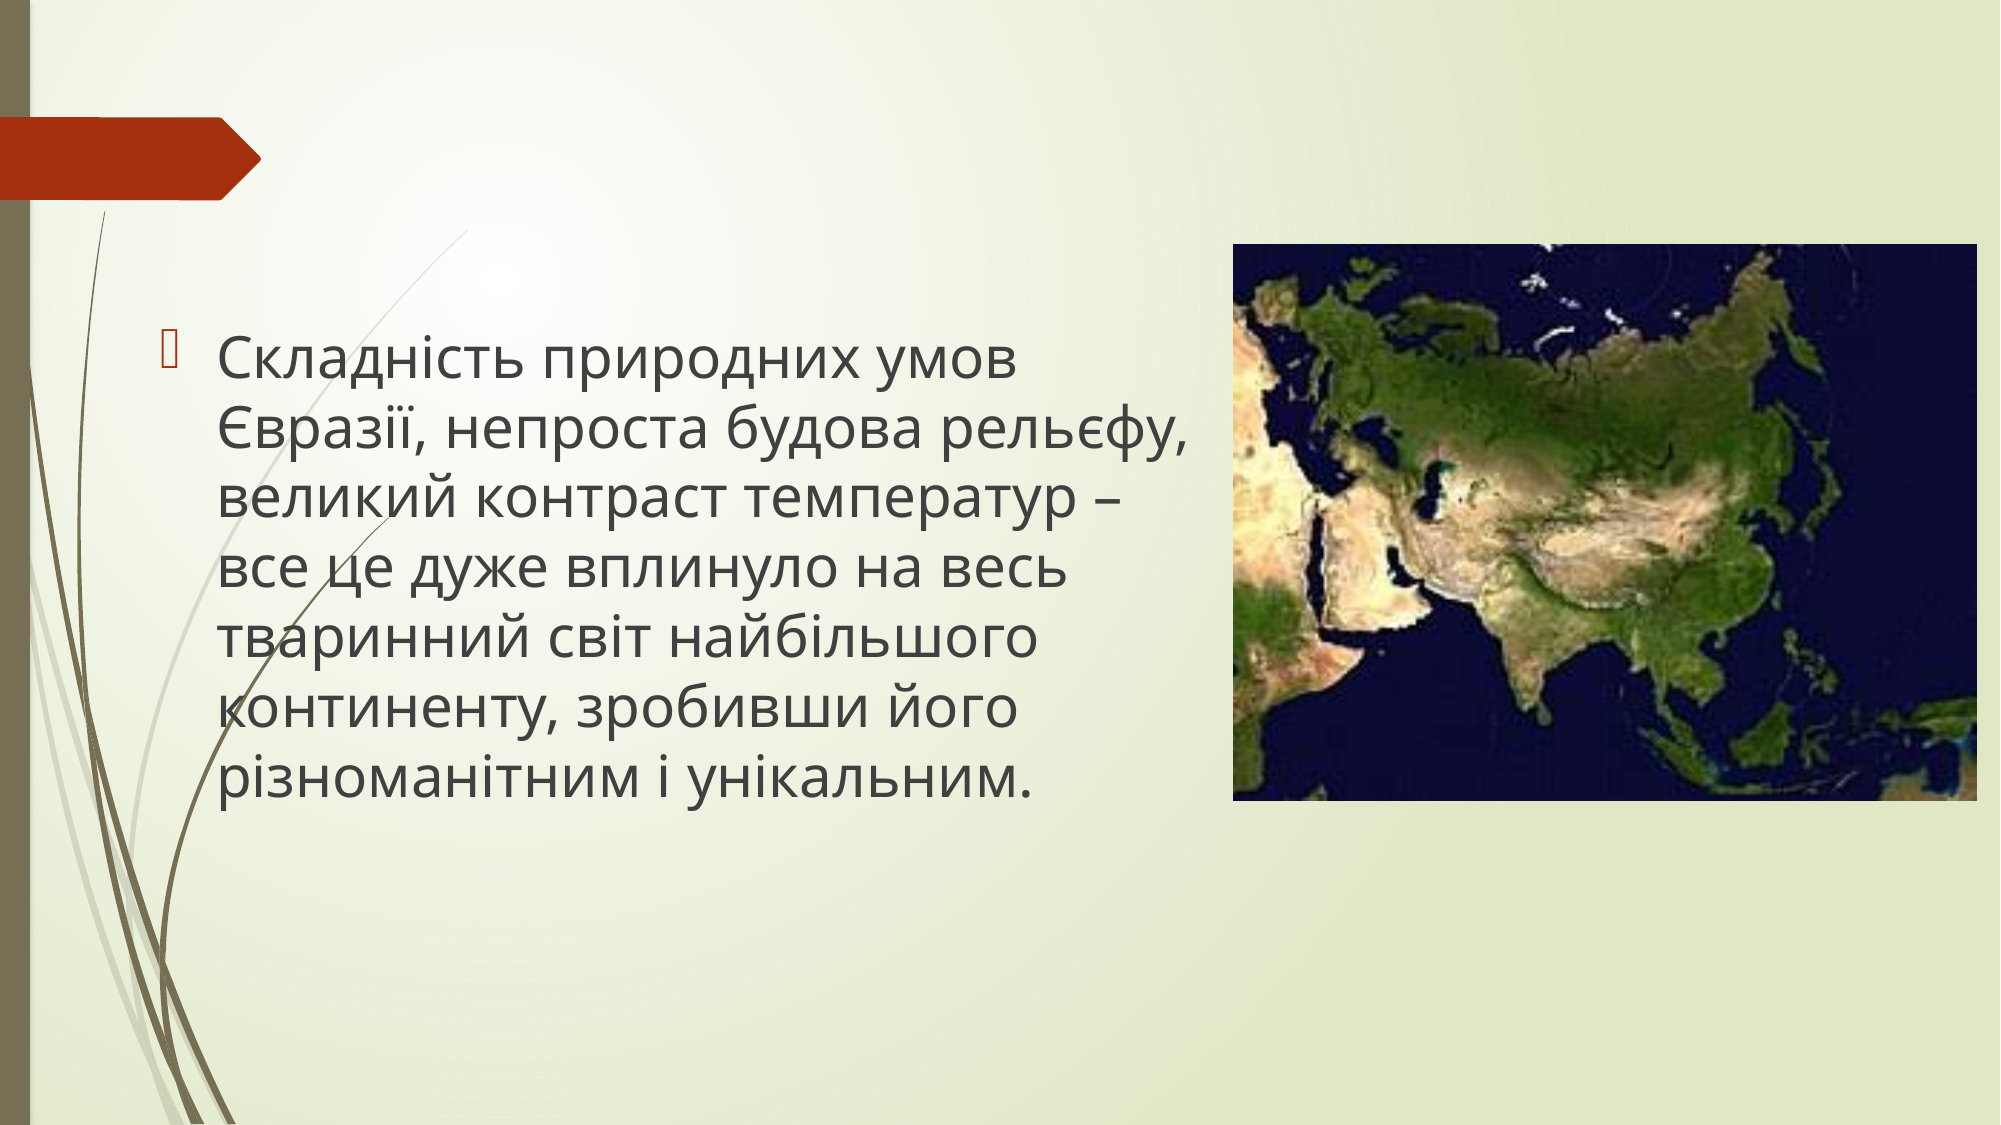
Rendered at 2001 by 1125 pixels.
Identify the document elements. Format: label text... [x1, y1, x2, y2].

picture [1233, 244, 1977, 801]
list Складність природних умов Євразії, непроста будова рельєфу, великий контраст температур – все це дуже вплинуло на весь тваринний світ найбільшого континенту, зробивши його різноманітним і унікальним. [144, 312, 1234, 933]
